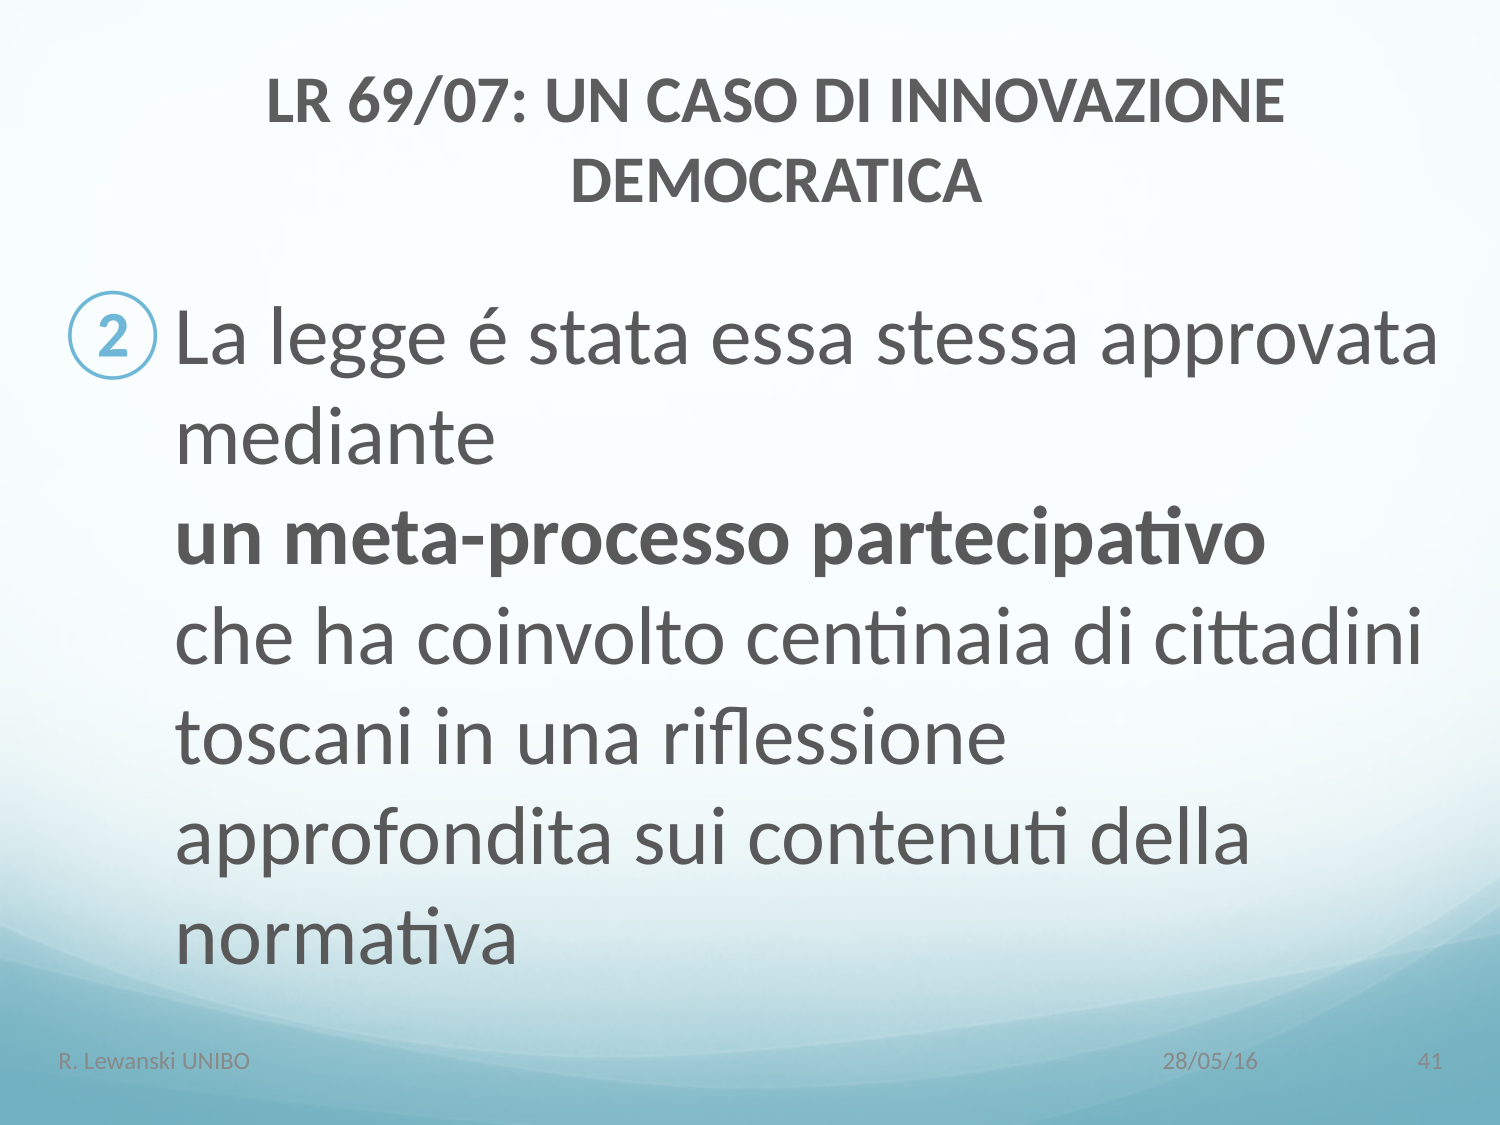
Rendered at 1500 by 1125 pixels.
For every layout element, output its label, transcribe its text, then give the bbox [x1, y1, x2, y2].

footer R. Lewanski UNIBO [43, 1029, 838, 1090]
slide_number 41 [1295, 1029, 1459, 1090]
title LR 69/07: UN CASO DI INNOVAZIONE DEMOCRATICA [128, 45, 1425, 223]
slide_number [923, 1029, 1274, 1090]
list La legge é stata essa stessa approvata mediante un meta-processo partecipativo che ha coinvolto centinaia di cittadini toscani in una riflessione approfondita sui contenuti della normativa [37, 273, 1459, 1043]
